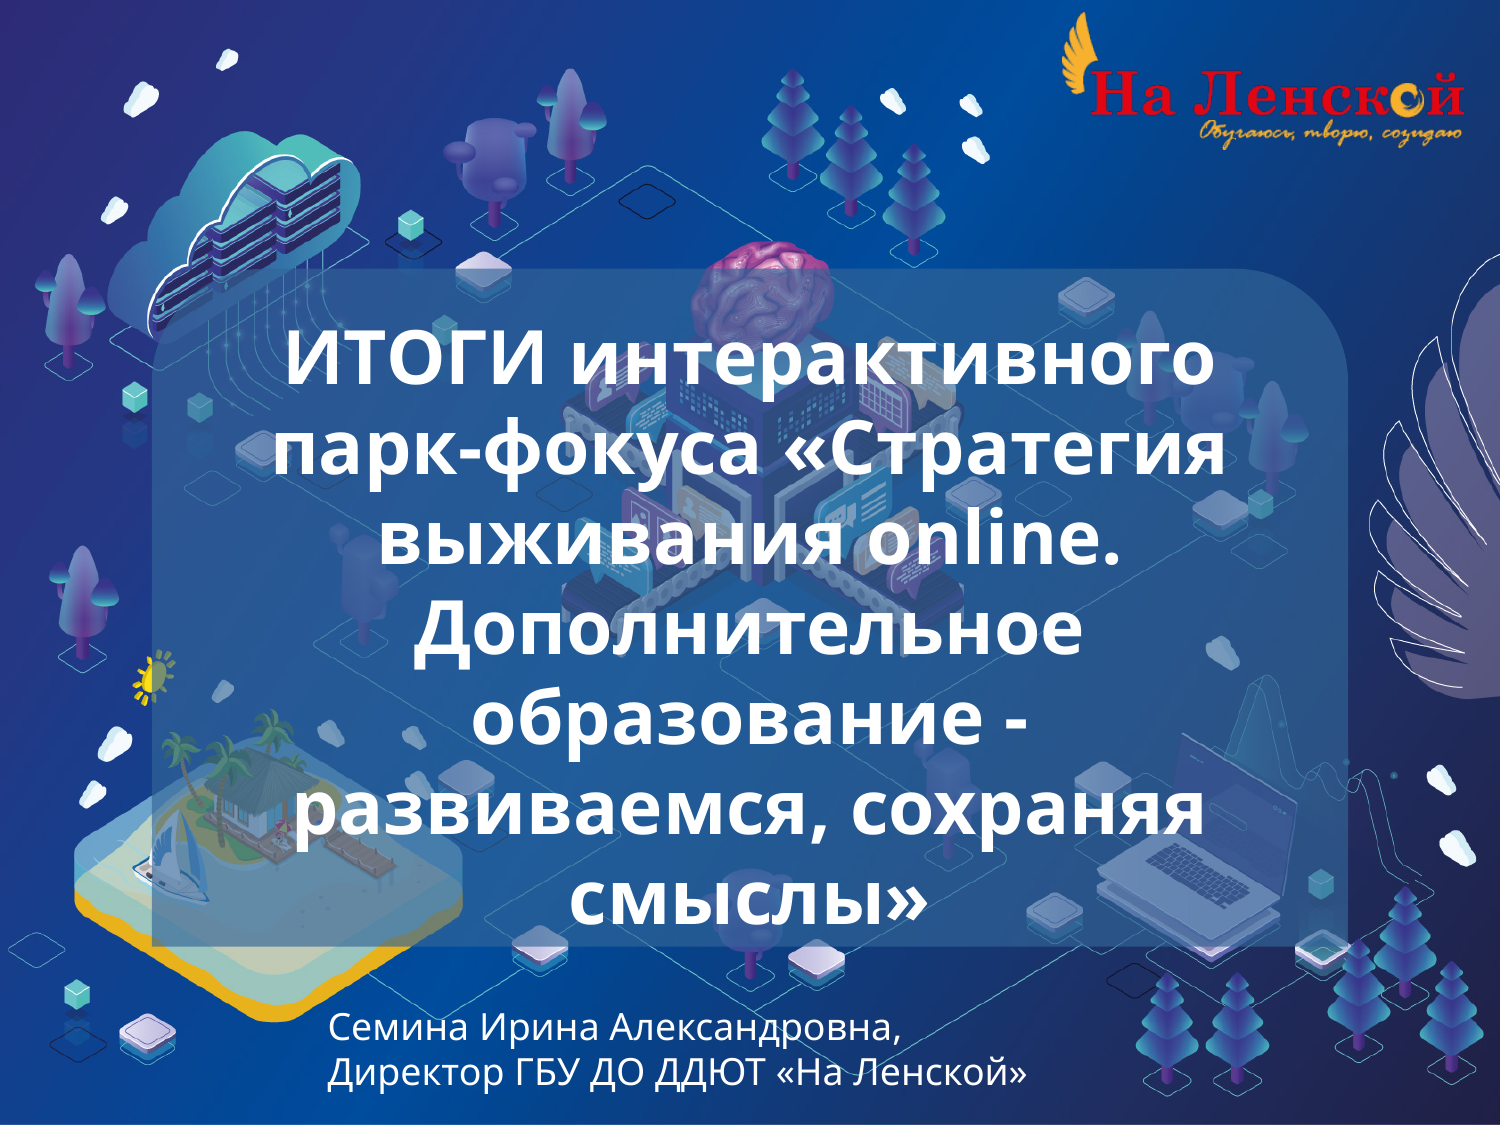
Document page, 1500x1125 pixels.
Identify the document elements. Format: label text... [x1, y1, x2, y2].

text_box Семина Ирина Александровна, Директор ГБУ ДО ДДЮТ «На Ленской» [312, 995, 1188, 1101]
picture [0, 0, 1500, 1125]
text_box ИТОГИ интерактивного парк-фокуса «Стратегия выживания online. Дополнительное образование - развиваемся, сохраняя смыслы» [151, 268, 1349, 947]
